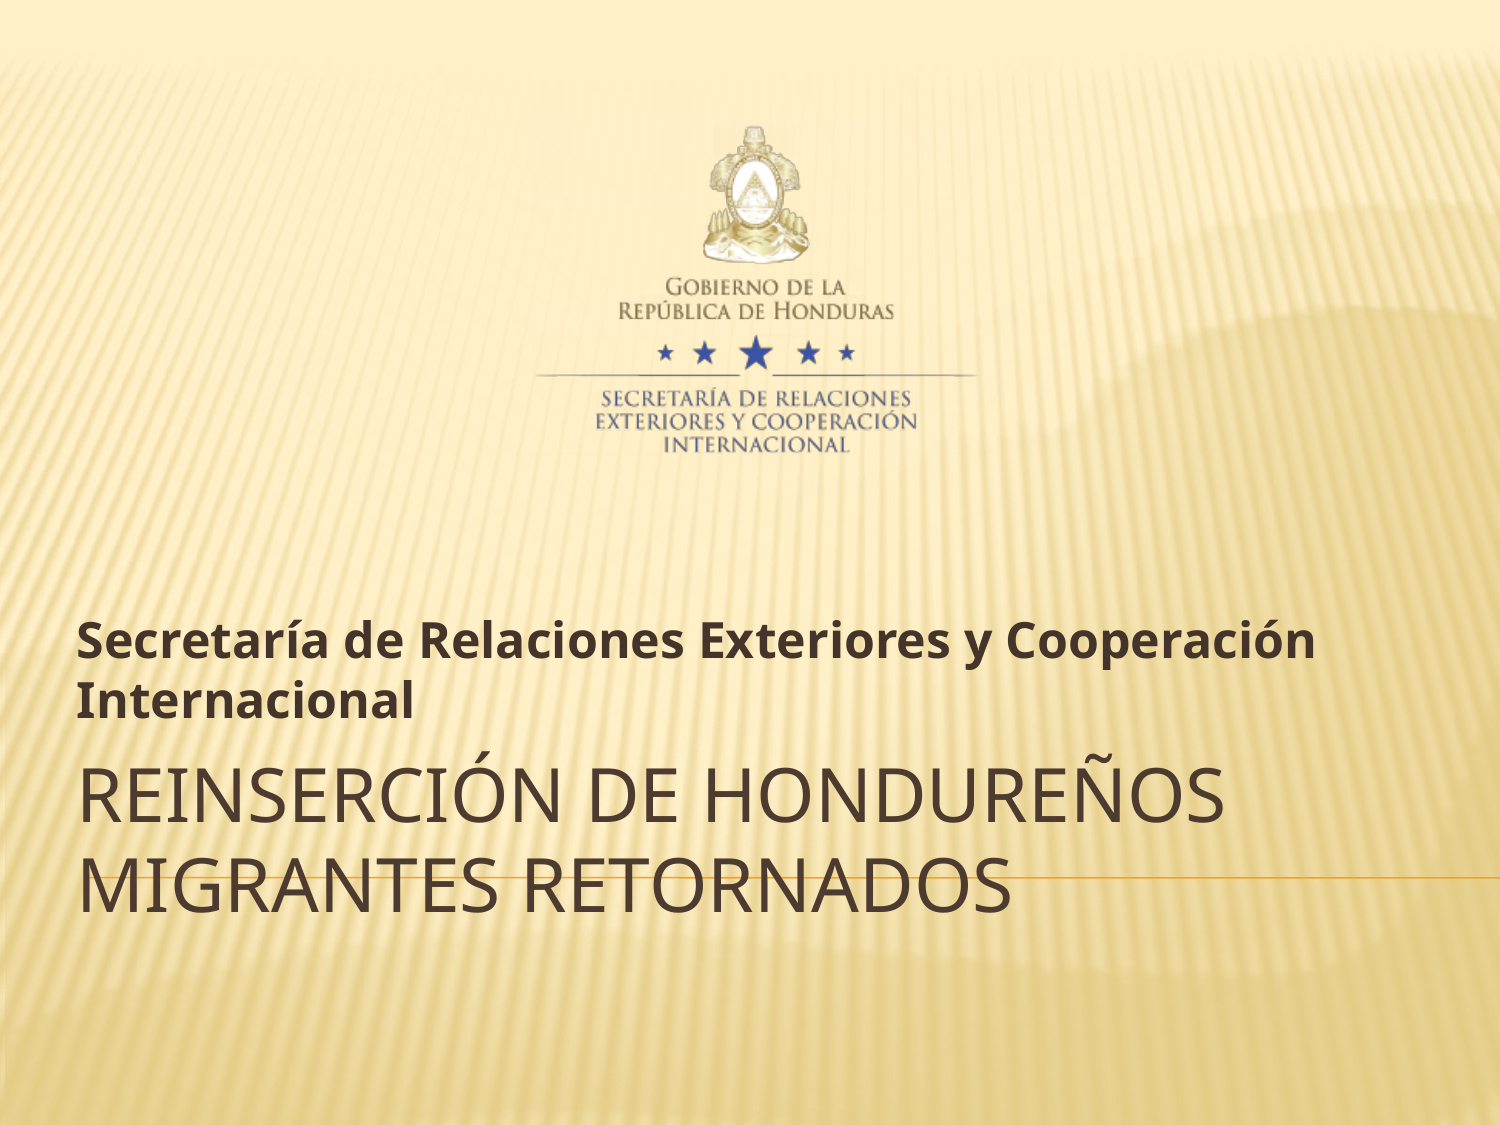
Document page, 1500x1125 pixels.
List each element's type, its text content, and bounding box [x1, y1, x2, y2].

title Reinserción de hondureños migrantes retornados [62, 739, 1450, 941]
subtitle Secretaría de Relaciones Exteriores y Cooperación Internacional [62, 586, 1450, 737]
picture [525, 113, 987, 466]
